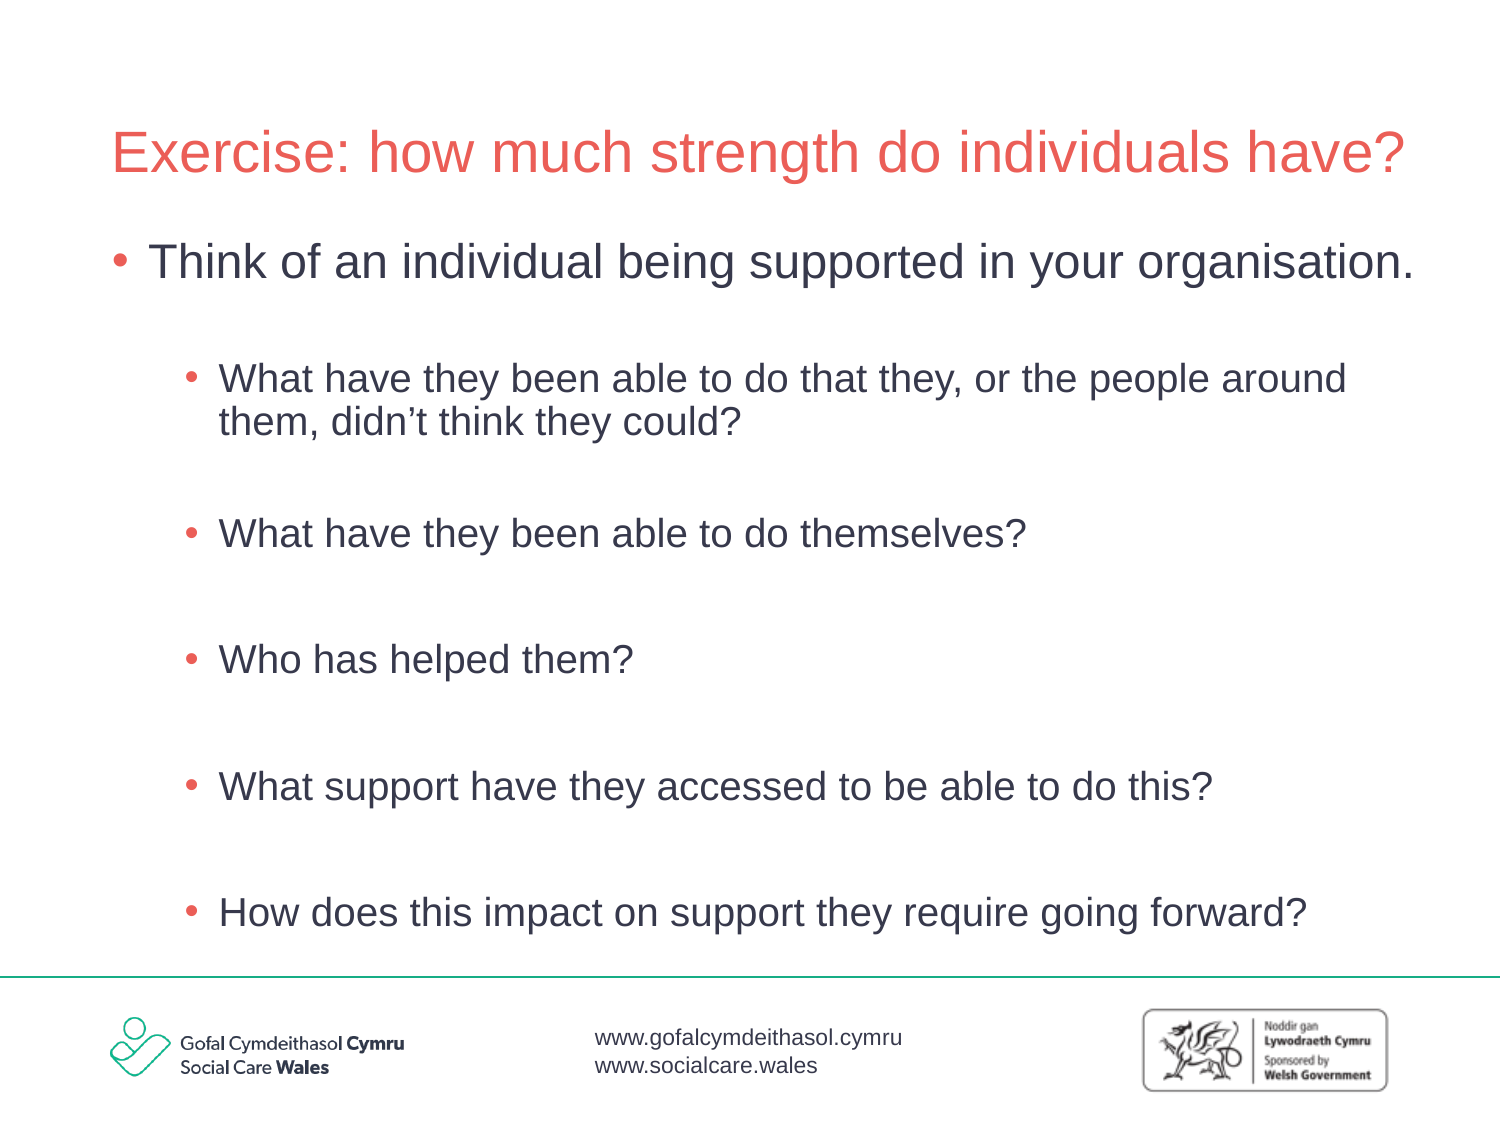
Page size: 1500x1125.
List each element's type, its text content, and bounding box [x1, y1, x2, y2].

picture [1137, 995, 1395, 1106]
list Think of an individual being supported in your organisation. What have they been able to do that they, or the people around them, didn’t think they could? What have they been able to do themselves? Who has helped them? What support have they accessed to be able to do this? How does this impact on support they require going forward? [96, 230, 1440, 978]
title Exercise: how much strength do individuals have? [96, 114, 1470, 230]
